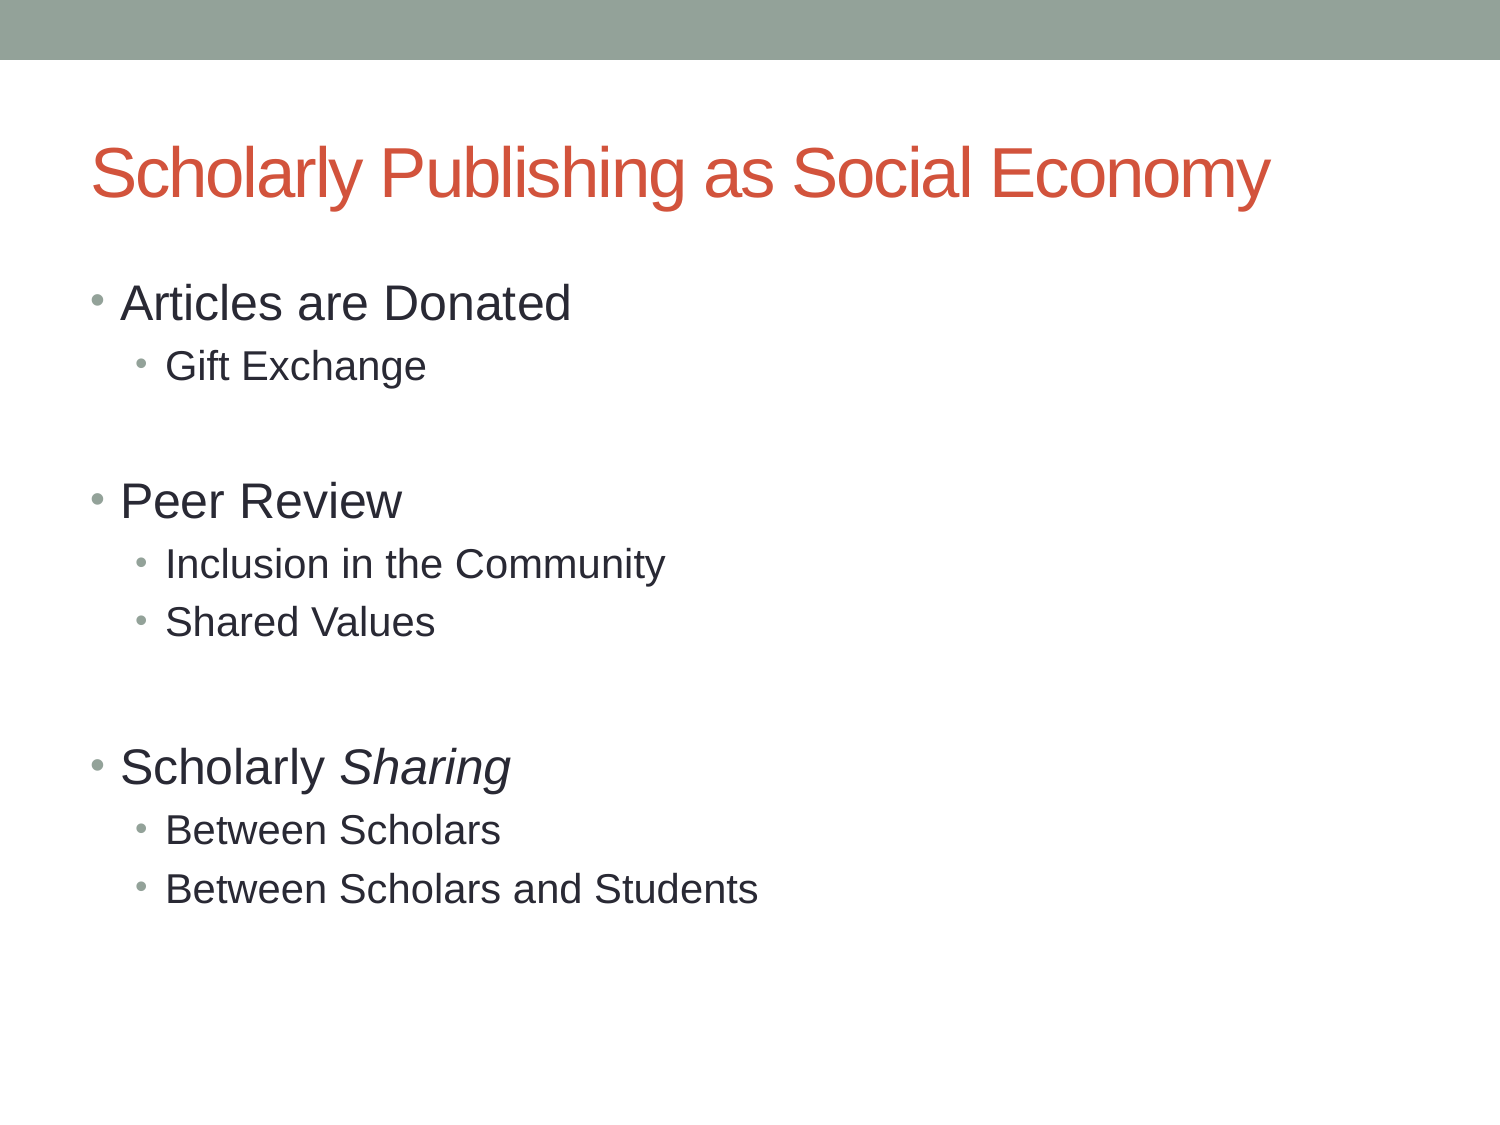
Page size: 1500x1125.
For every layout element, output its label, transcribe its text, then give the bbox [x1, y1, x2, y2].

list Articles are Donated Gift Exchange Peer Review Inclusion in the Community Shared Values Scholarly Sharing Between Scholars Between Scholars and Students [75, 262, 1425, 1063]
title Scholarly Publishing as Social Economy [75, 87, 1425, 250]
